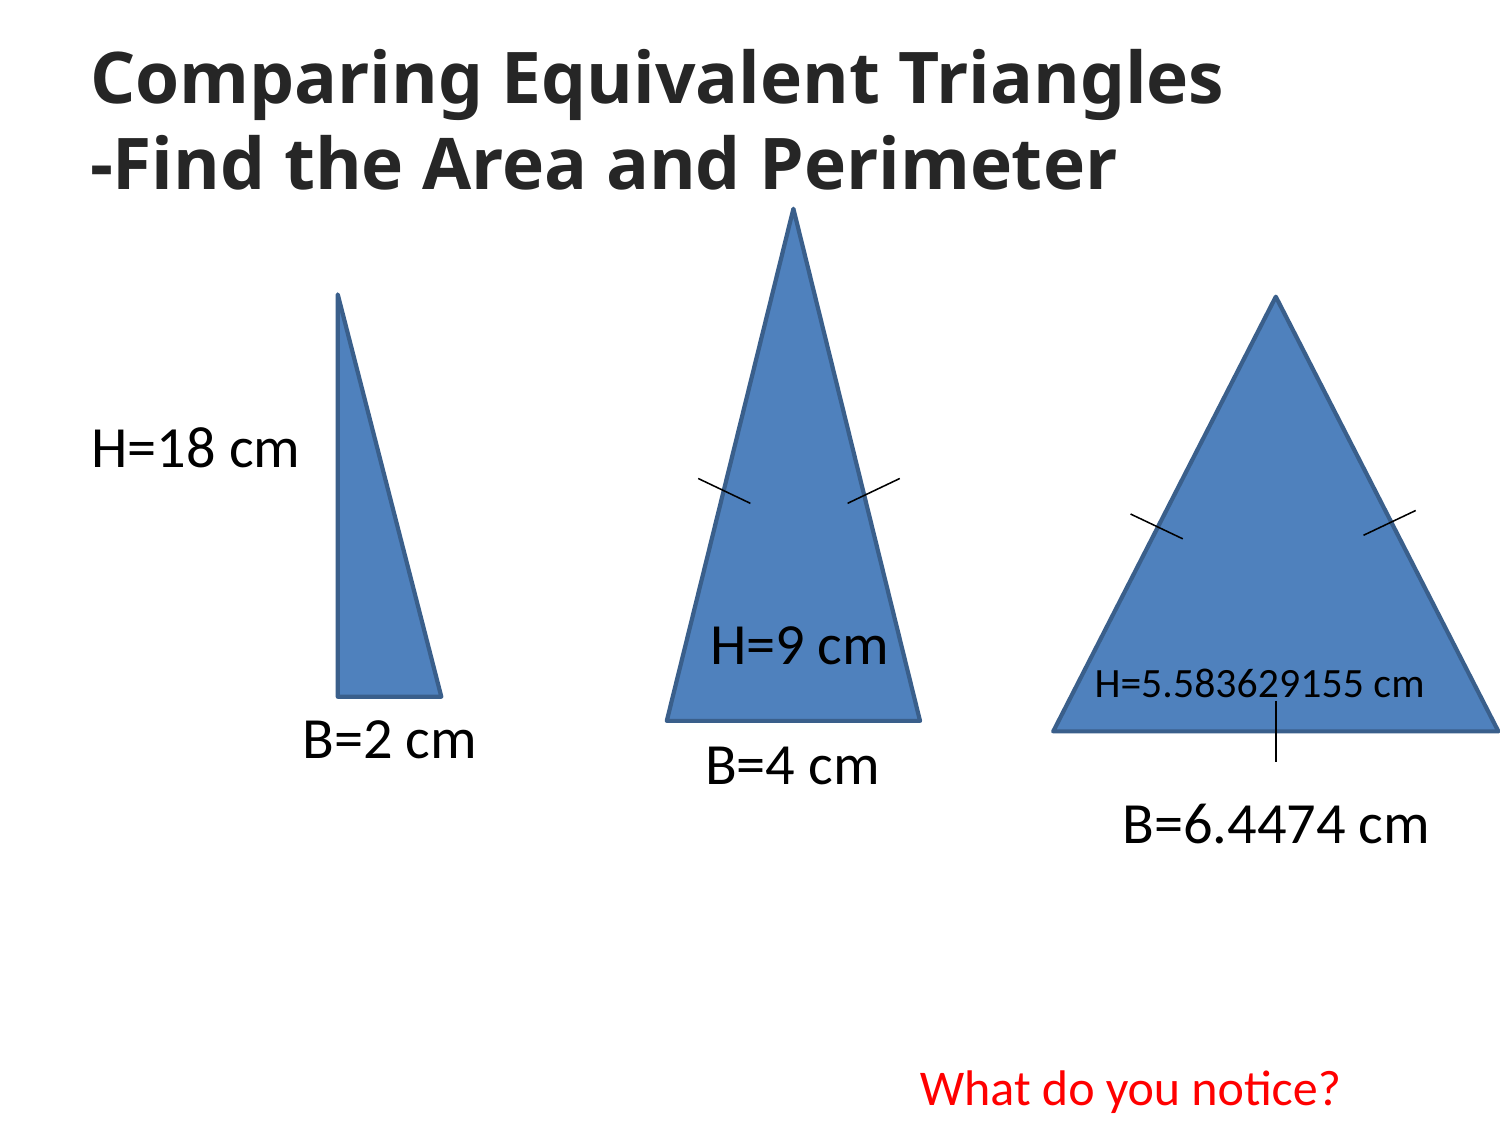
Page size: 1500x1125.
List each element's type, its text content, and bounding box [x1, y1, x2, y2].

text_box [1130, 513, 1183, 540]
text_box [697, 478, 751, 504]
text_box What do you notice? [778, 1047, 1483, 1123]
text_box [1052, 296, 1499, 848]
text_box [697, 206, 889, 586]
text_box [1363, 510, 1416, 536]
text_box [95, 261, 1463, 1125]
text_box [847, 478, 900, 504]
text_box [664, 642, 684, 723]
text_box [689, 587, 921, 820]
title Comparing Equivalent Triangles -Find the Area and Perimeter [75, 24, 1425, 212]
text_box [76, 294, 513, 779]
